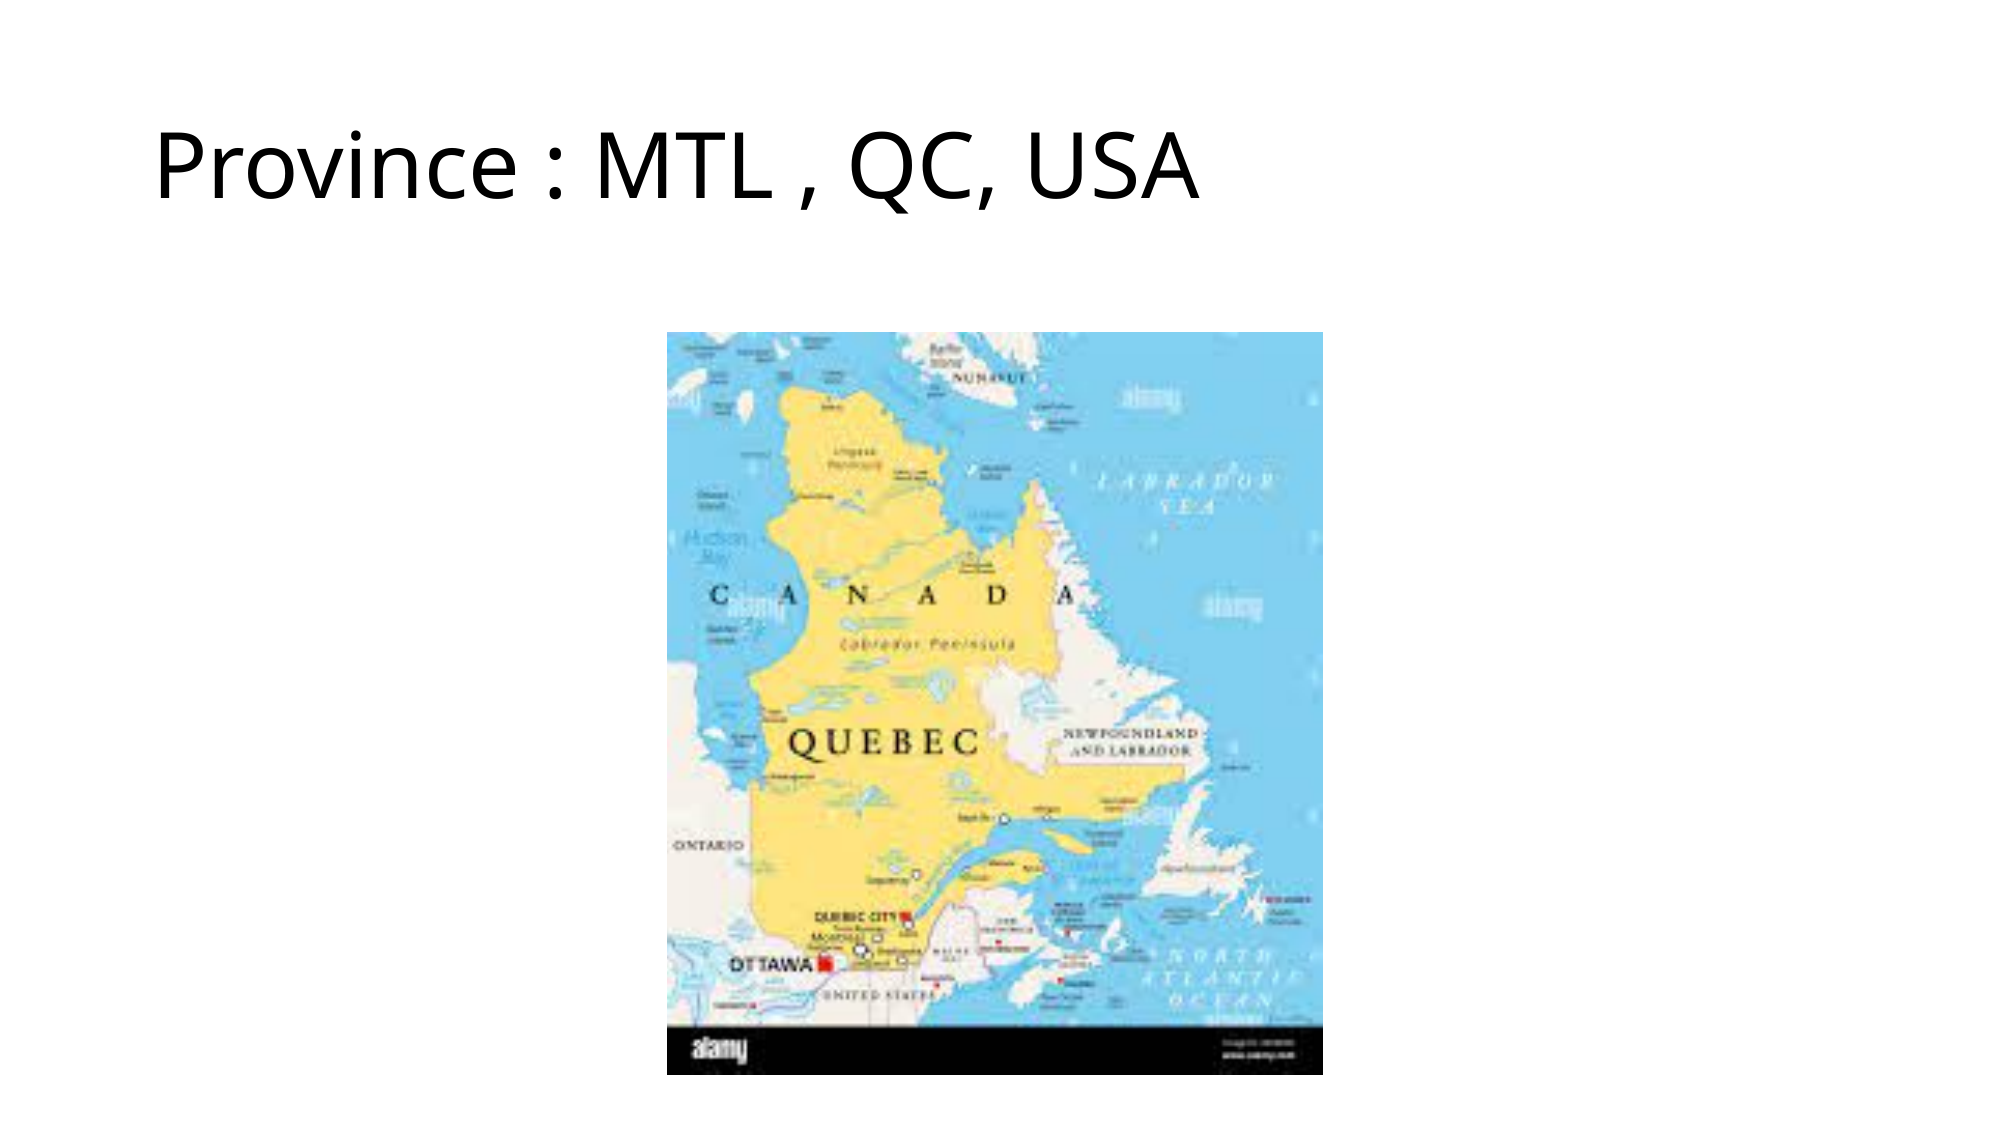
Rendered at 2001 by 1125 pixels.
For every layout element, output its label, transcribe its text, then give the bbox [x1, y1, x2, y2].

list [667, 332, 1323, 1075]
title Province : MTL , QC, USA [137, 59, 1863, 278]
